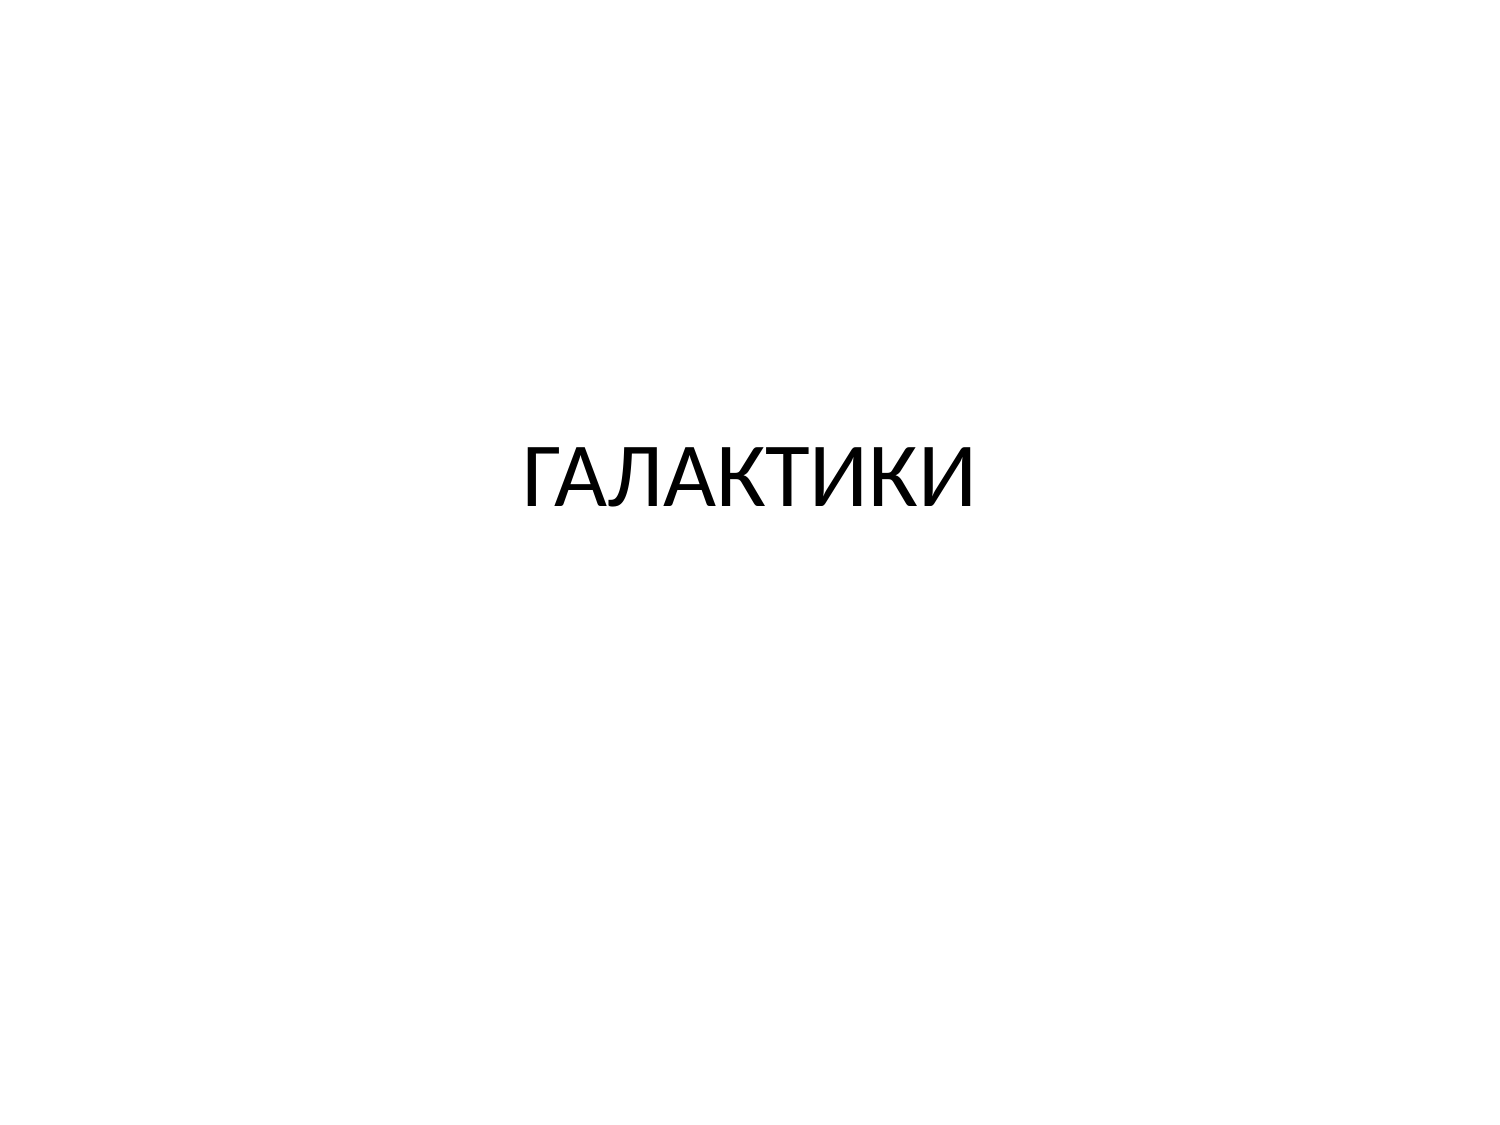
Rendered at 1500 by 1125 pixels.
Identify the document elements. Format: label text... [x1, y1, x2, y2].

title ГАЛАКТИКИ [112, 349, 1388, 591]
